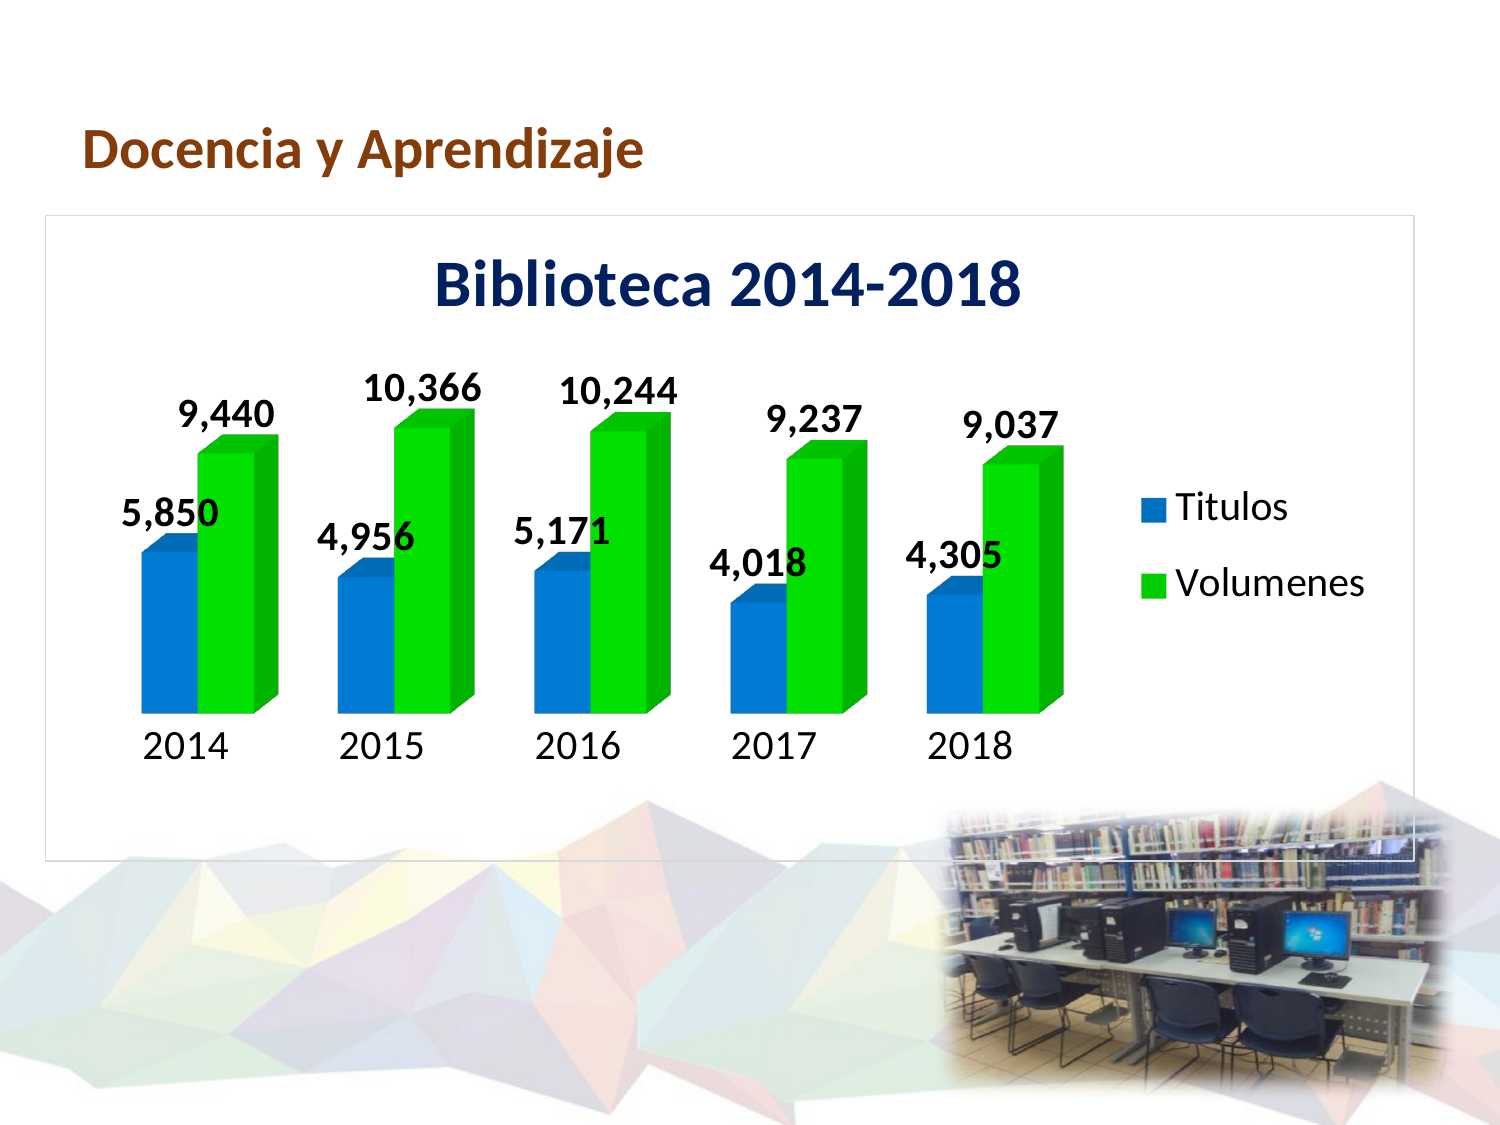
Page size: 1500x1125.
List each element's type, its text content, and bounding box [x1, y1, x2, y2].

text_box Docencia y Aprendizaje [68, 103, 962, 188]
picture [931, 804, 1459, 1101]
chart [44, 214, 1415, 862]
